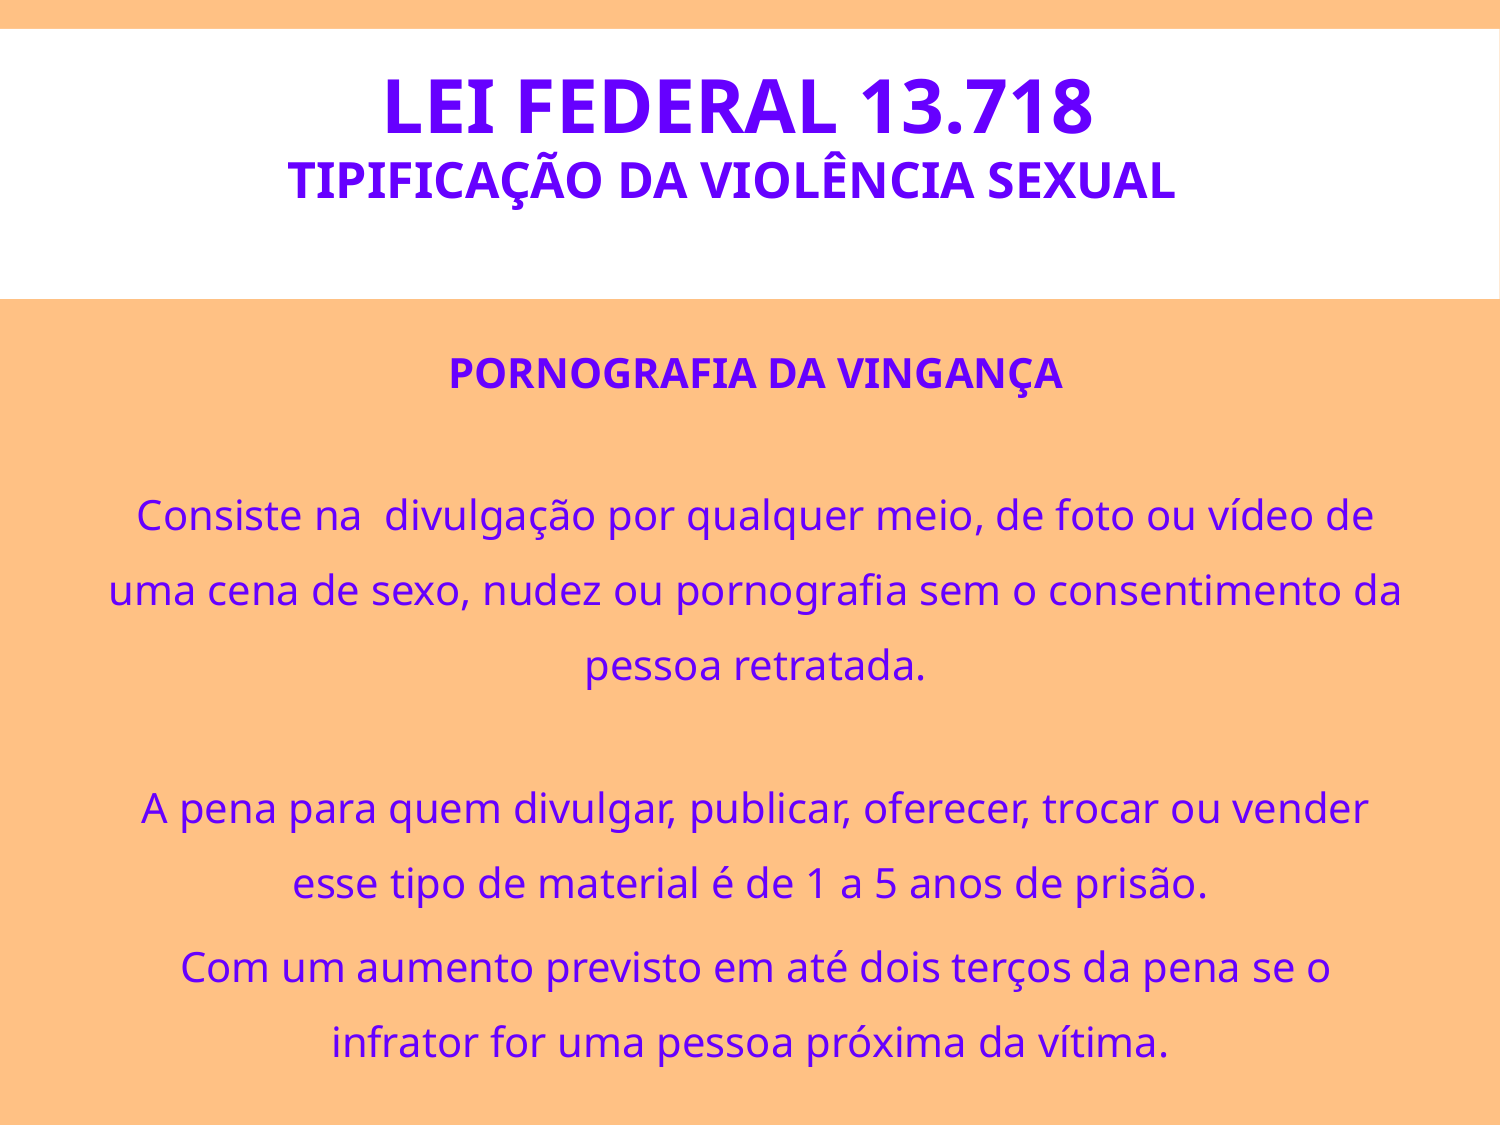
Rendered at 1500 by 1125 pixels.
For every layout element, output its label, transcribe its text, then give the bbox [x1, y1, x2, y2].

list PORNOGRAFIA DA VINGANÇA Consiste na divulgação por qualquer meio, de foto ou vídeo de uma cena de sexo, nudez ou pornografia sem o consentimento da pessoa retratada. A pena para quem divulgar, publicar, oferecer, trocar ou vender esse tipo de material é de 1 a 5 anos de prisão. Com um aumento previsto em até dois terços da pena se o infrator for uma pessoa próxima da vítima. [88, 314, 1424, 1000]
title Lei Federal 13.718 Tipificação da Violência Sexual [218, 90, 1259, 268]
